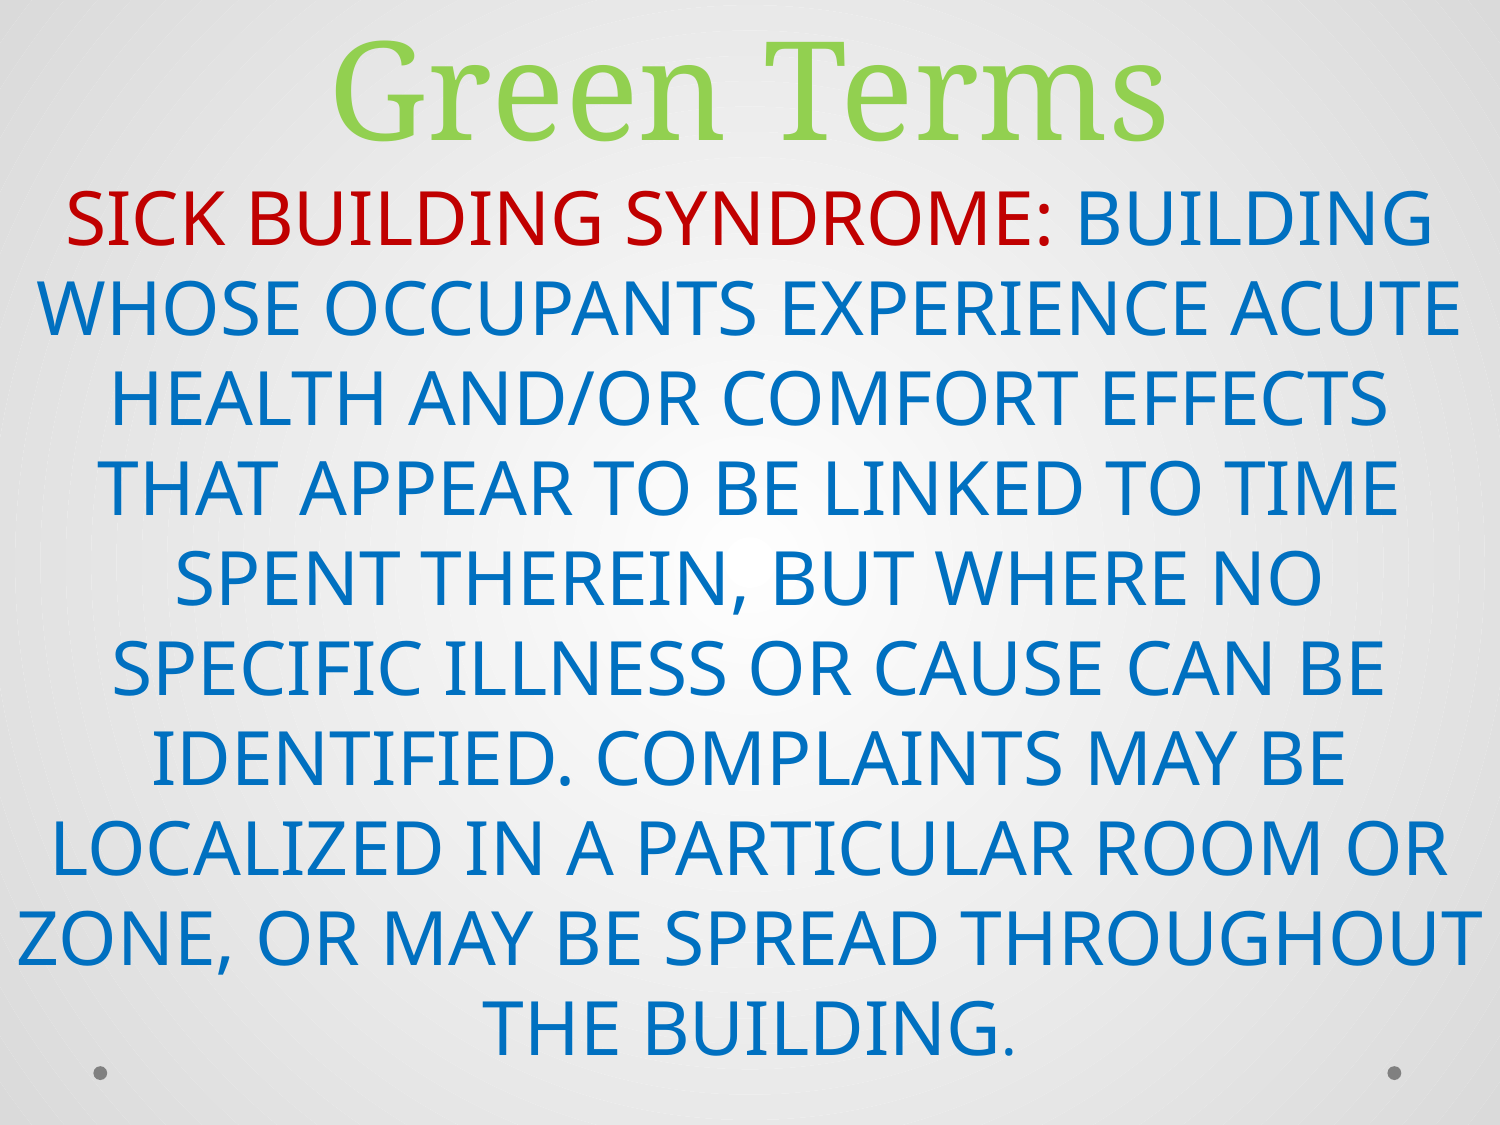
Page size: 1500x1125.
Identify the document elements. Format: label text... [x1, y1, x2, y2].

title Green Terms [75, 24, 1425, 162]
subtitle SICK BUILDING SYNDROME: BUILDING WHOSE OCCUPANTS EXPERIENCE ACUTE HEALTH AND/OR COMFORT EFFECTS THAT APPEAR TO BE LINKED TO TIME SPENT THEREIN, BUT WHERE NO SPECIFIC ILLNESS OR CAUSE CAN BE IDENTIFIED. COMPLAINTS MAY BE LOCALIZED IN A PARTICULAR ROOM OR ZONE, OR MAY BE SPREAD THROUGHOUT THE BUILDING. [0, 162, 1500, 1000]
